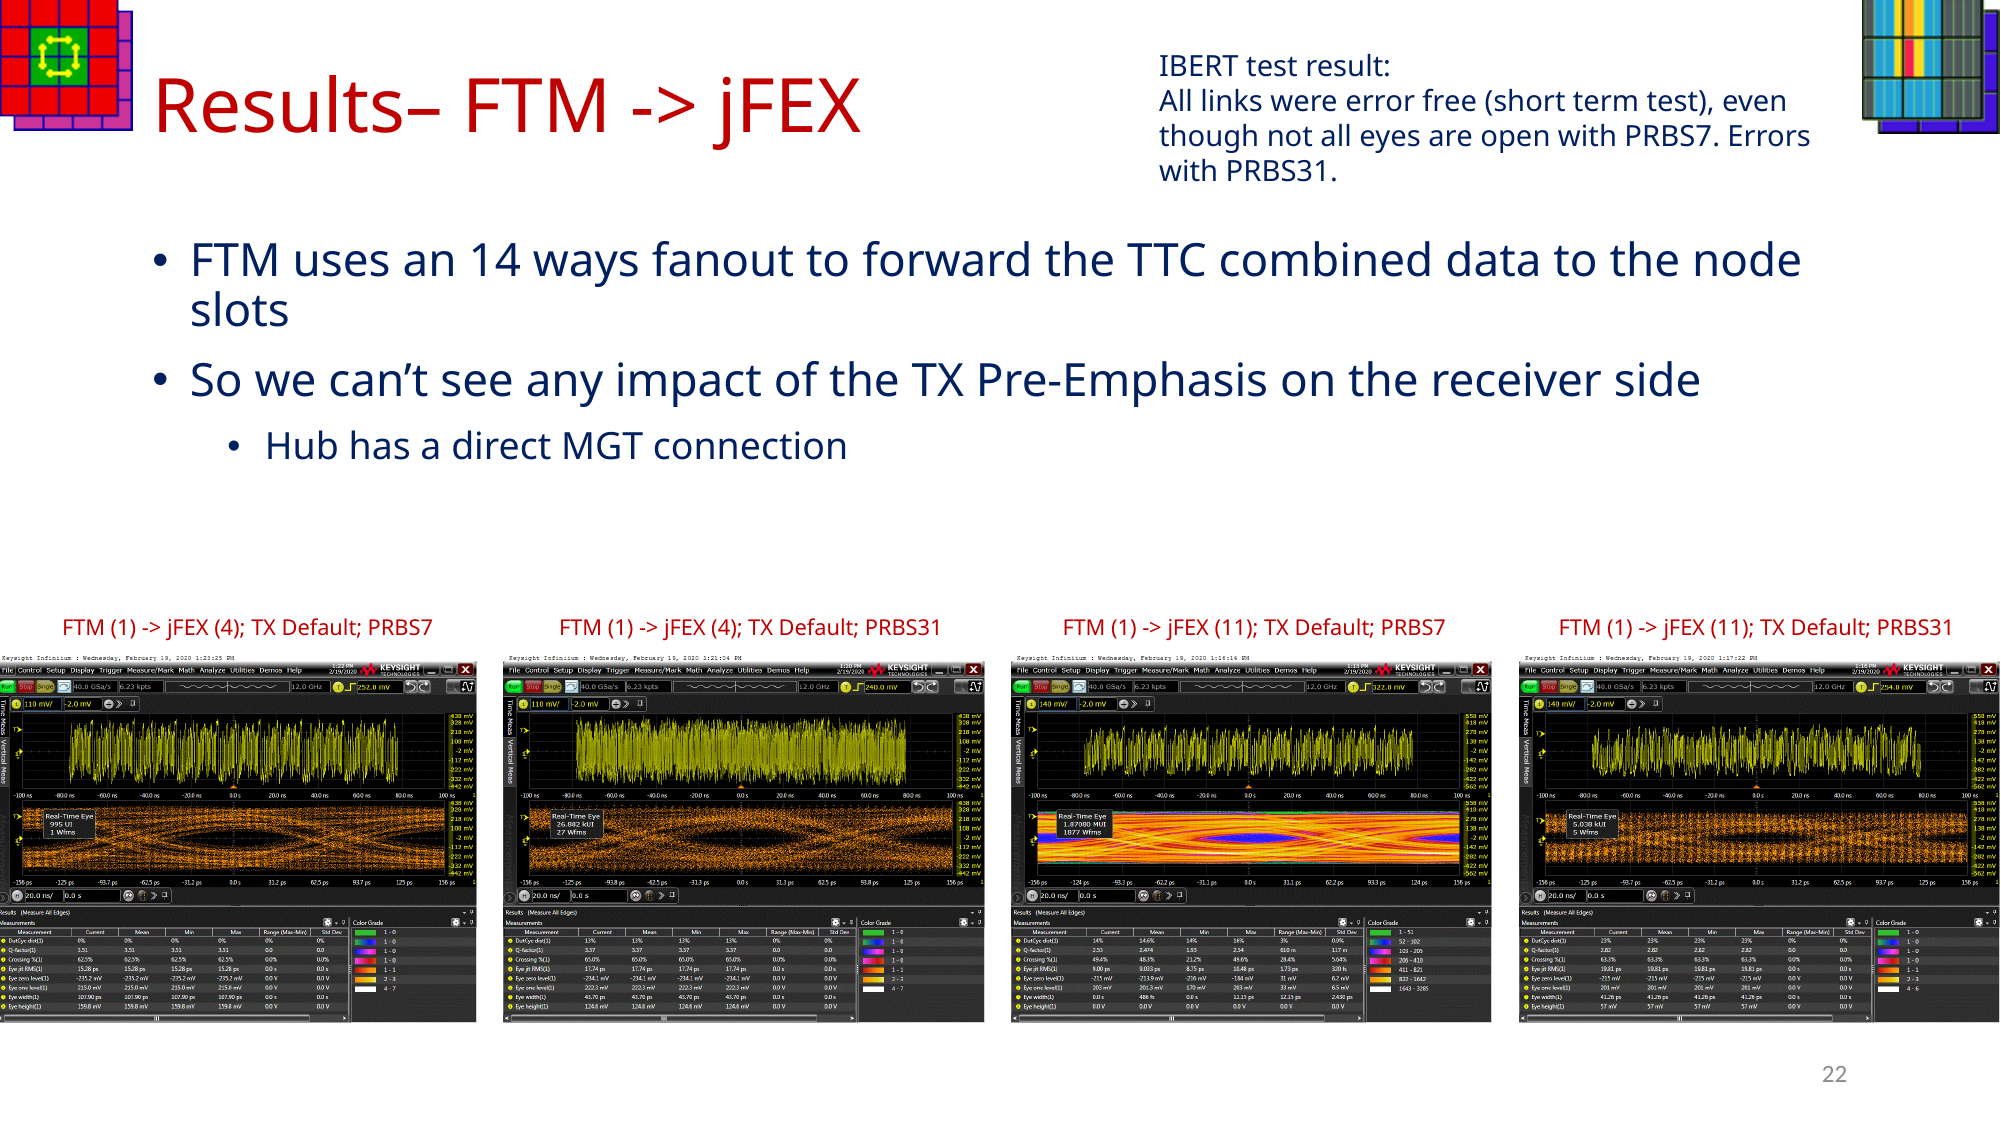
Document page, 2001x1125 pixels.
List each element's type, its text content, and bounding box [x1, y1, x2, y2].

picture [503, 654, 989, 1027]
title Results– FTM -> jFEX [137, 0, 1863, 218]
slide_number 22 [1412, 1042, 1863, 1103]
picture [1862, 0, 2000, 134]
picture [0, 654, 481, 1027]
picture [1011, 654, 1496, 1027]
text_box IBERT test result: All links were error free (short term test), even though not all eyes are open with PRBS7. Errors with PRBS31. [1144, 39, 1858, 195]
picture [0, 0, 133, 131]
text_box FTM (1) -> jFEX (11); TX Default; PRBS7 [1006, 606, 1503, 660]
picture [1518, 654, 2000, 1027]
list FTM uses an 14 ways fanout to forward the TTC combined data to the node slots So we can’t see any impact of the TX Pre-Emphasis on the receiver side Hub has a direct MGT connection [137, 229, 1863, 944]
text_box FTM (1) -> jFEX (11); TX Default; PRBS31 [1503, 606, 2000, 660]
text_box FTM (1) -> jFEX (4); TX Default; PRBS31 [503, 606, 1000, 660]
text_box FTM (1) -> jFEX (4); TX Default; PRBS7 [0, 606, 496, 660]
